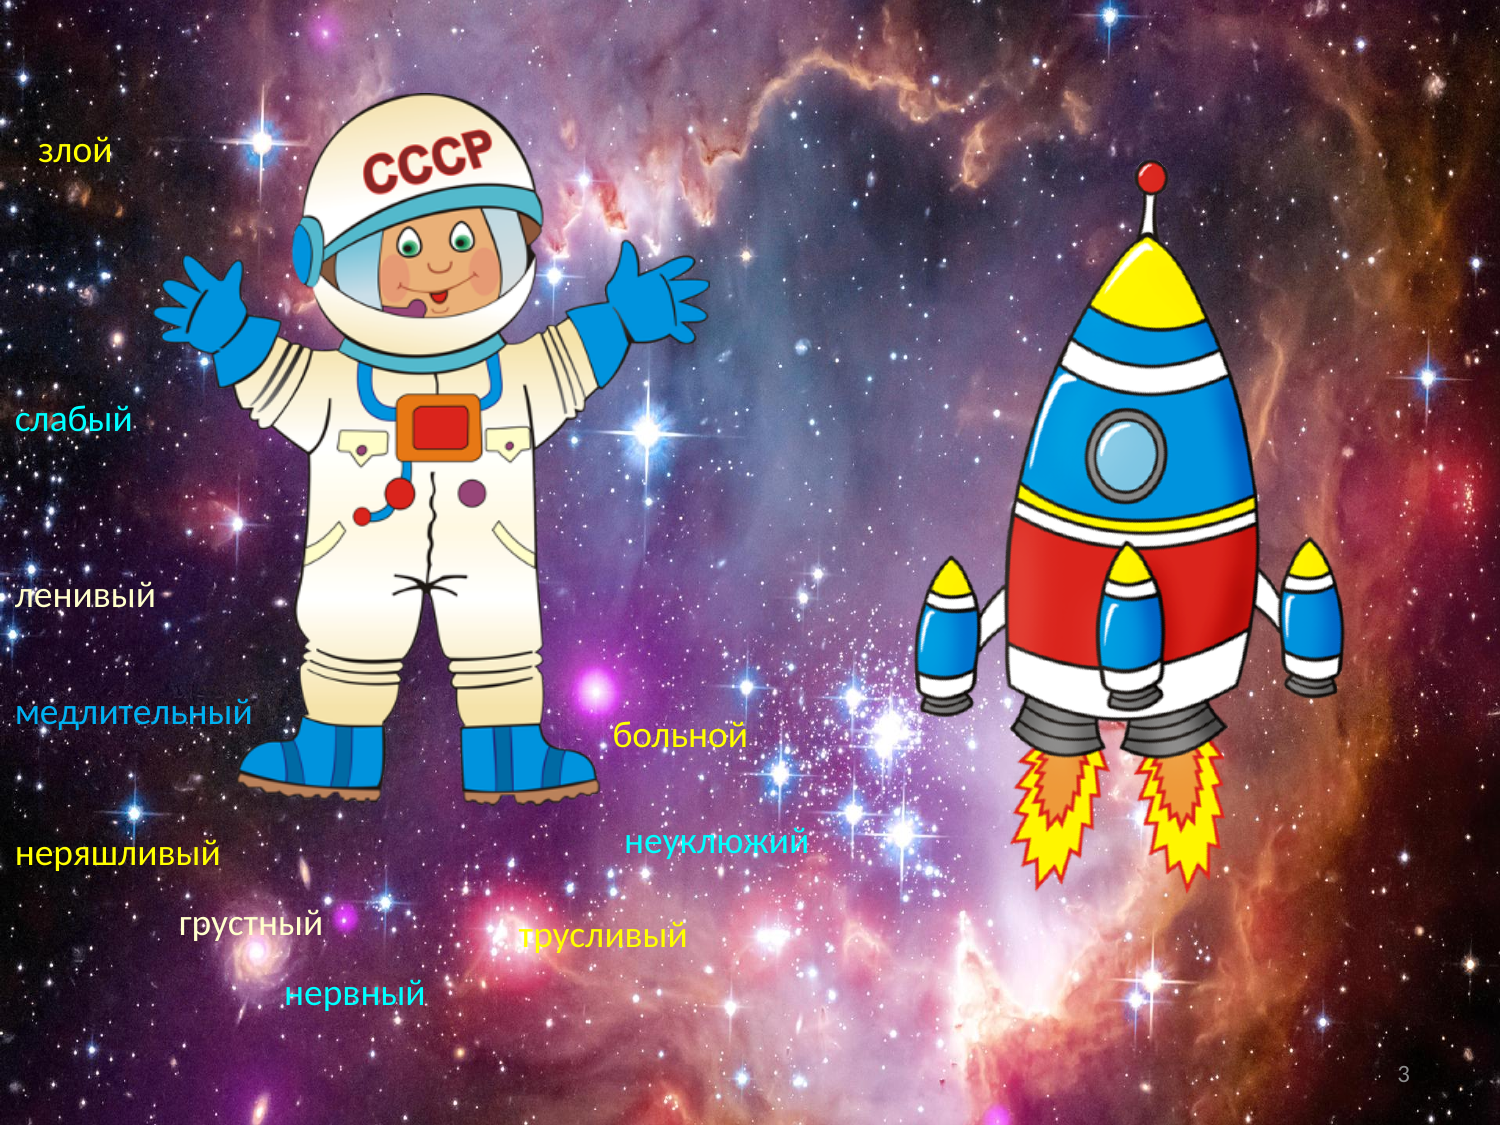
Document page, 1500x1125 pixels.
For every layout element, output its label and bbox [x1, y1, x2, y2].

list [831, 288, 1446, 843]
picture [0, 0, 1500, 1125]
